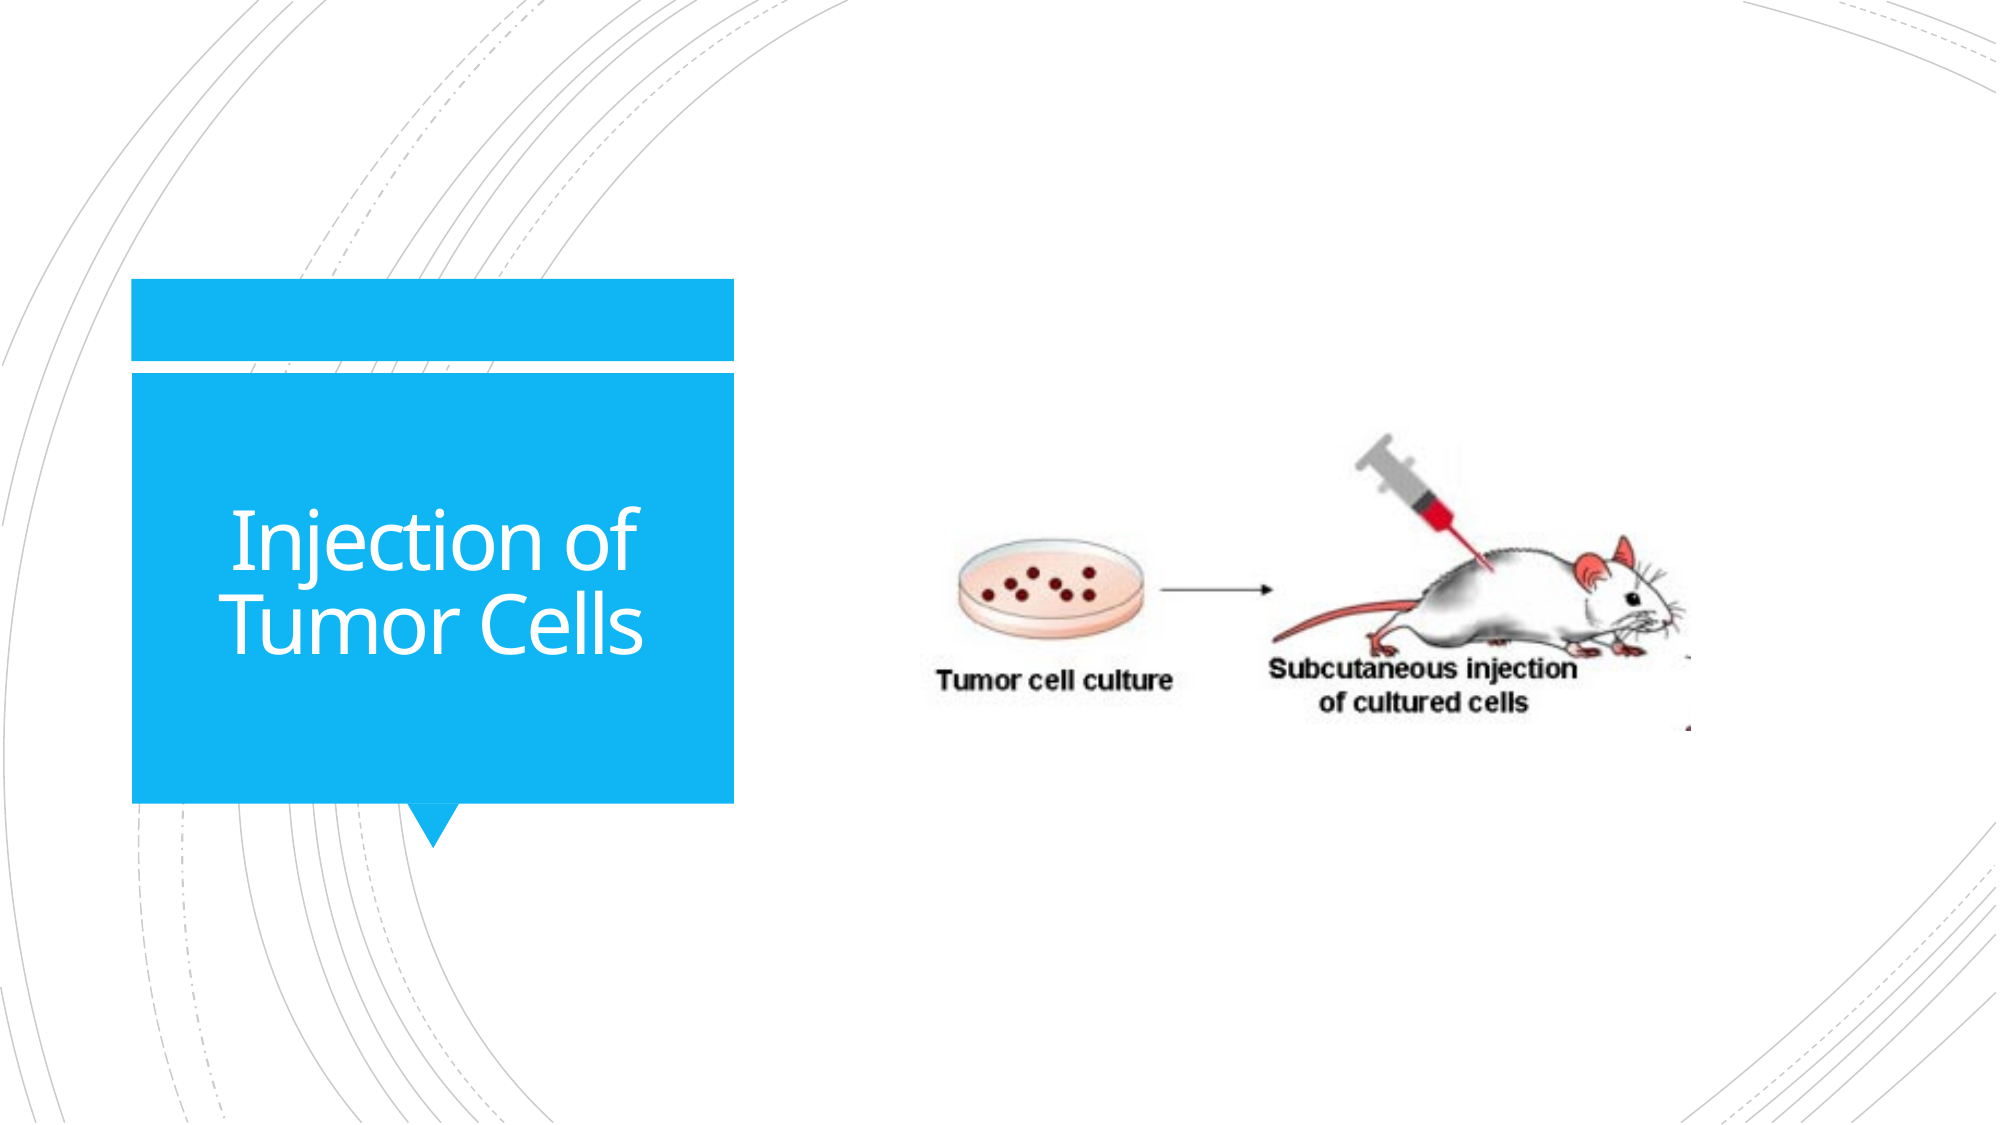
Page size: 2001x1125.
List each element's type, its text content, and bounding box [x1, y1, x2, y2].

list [920, 393, 1691, 731]
title Injection of Tumor Cells [145, 385, 720, 789]
